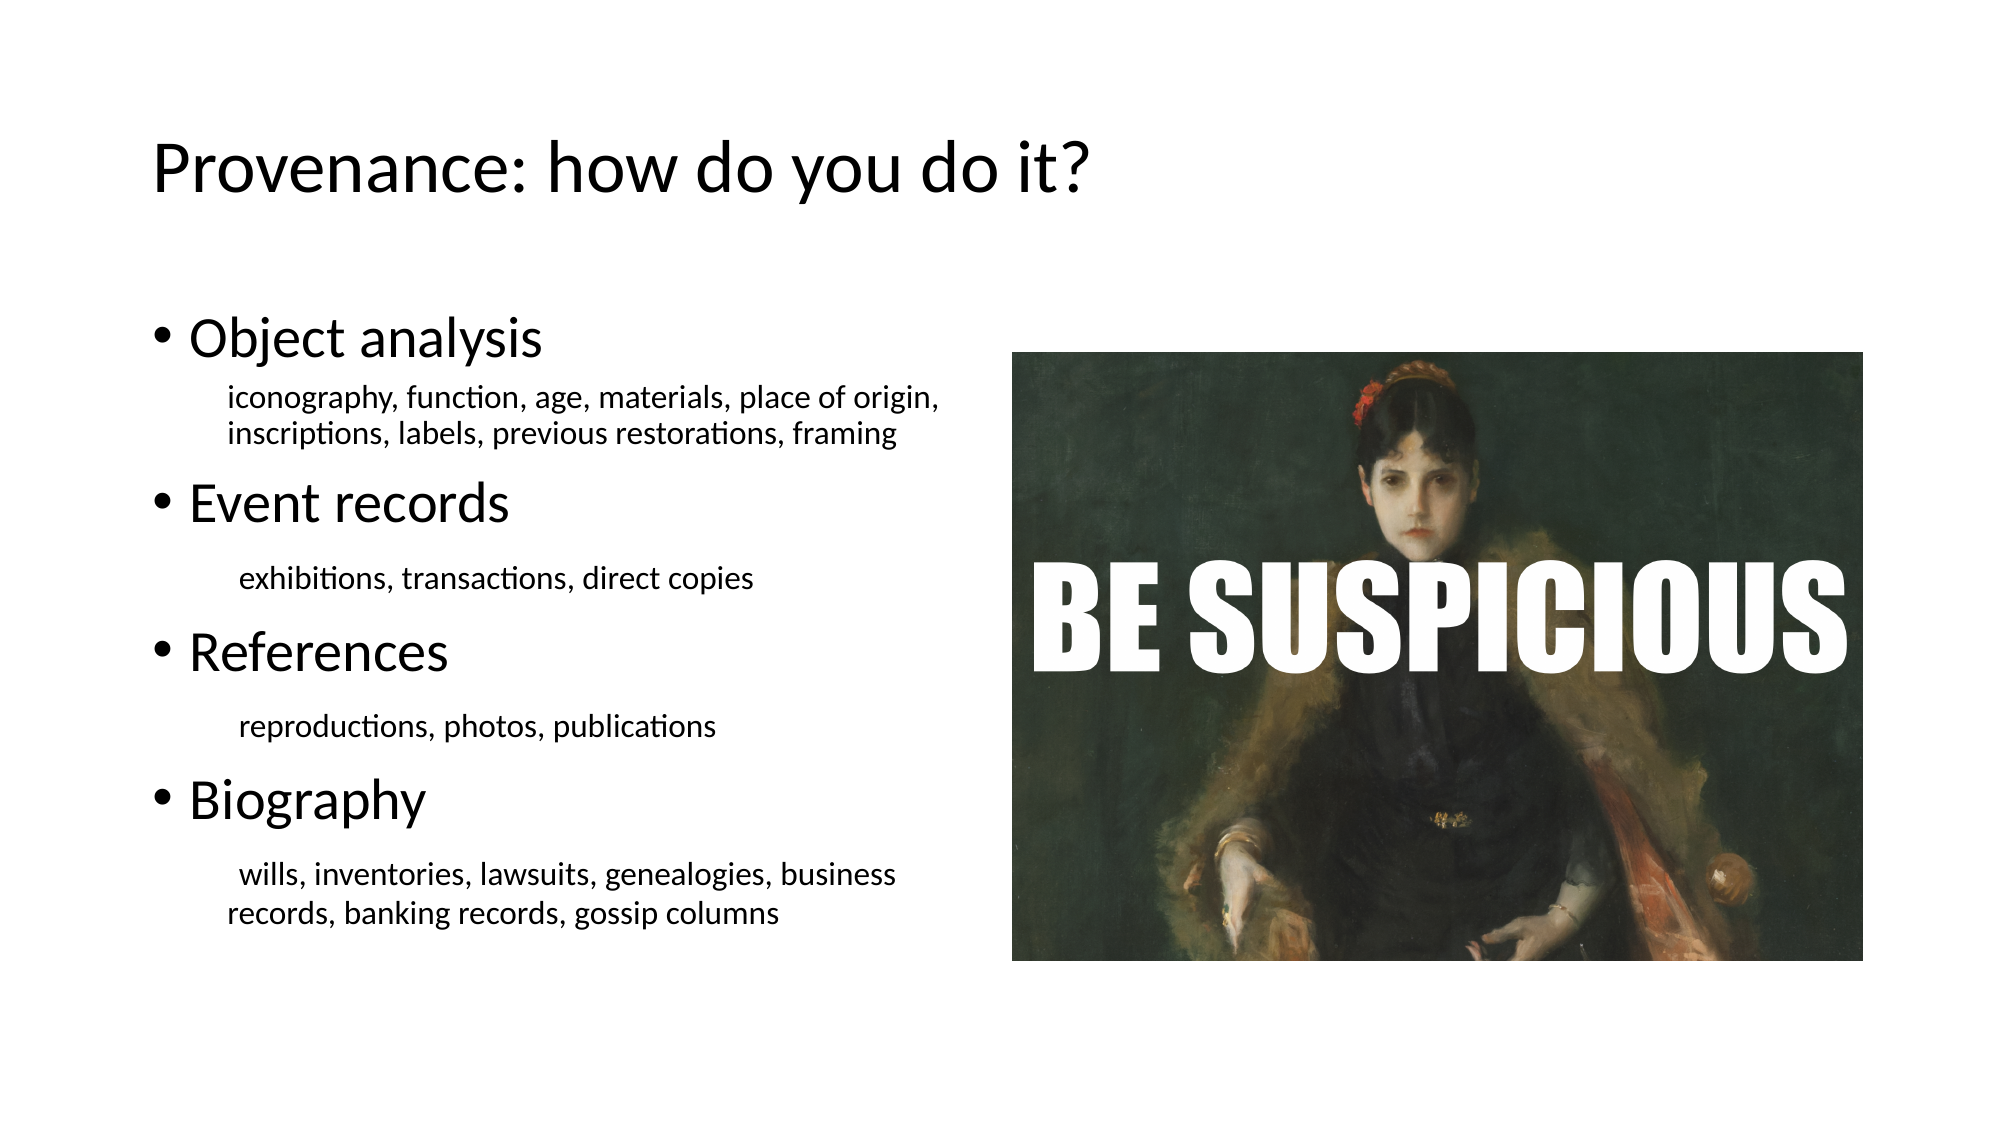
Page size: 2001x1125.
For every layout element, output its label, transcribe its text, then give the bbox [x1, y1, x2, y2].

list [1012, 352, 1863, 961]
list Object analysis iconography, function, age, materials, place of origin, inscriptions, labels, previous restorations, framing Event records exhibitions, transactions, direct copies References reproductions, photos, publications Biography wills, inventories, lawsuits, genealogies, business records, banking records, gossip columns [137, 299, 988, 1014]
title Provenance: how do you do it? [137, 59, 1863, 278]
